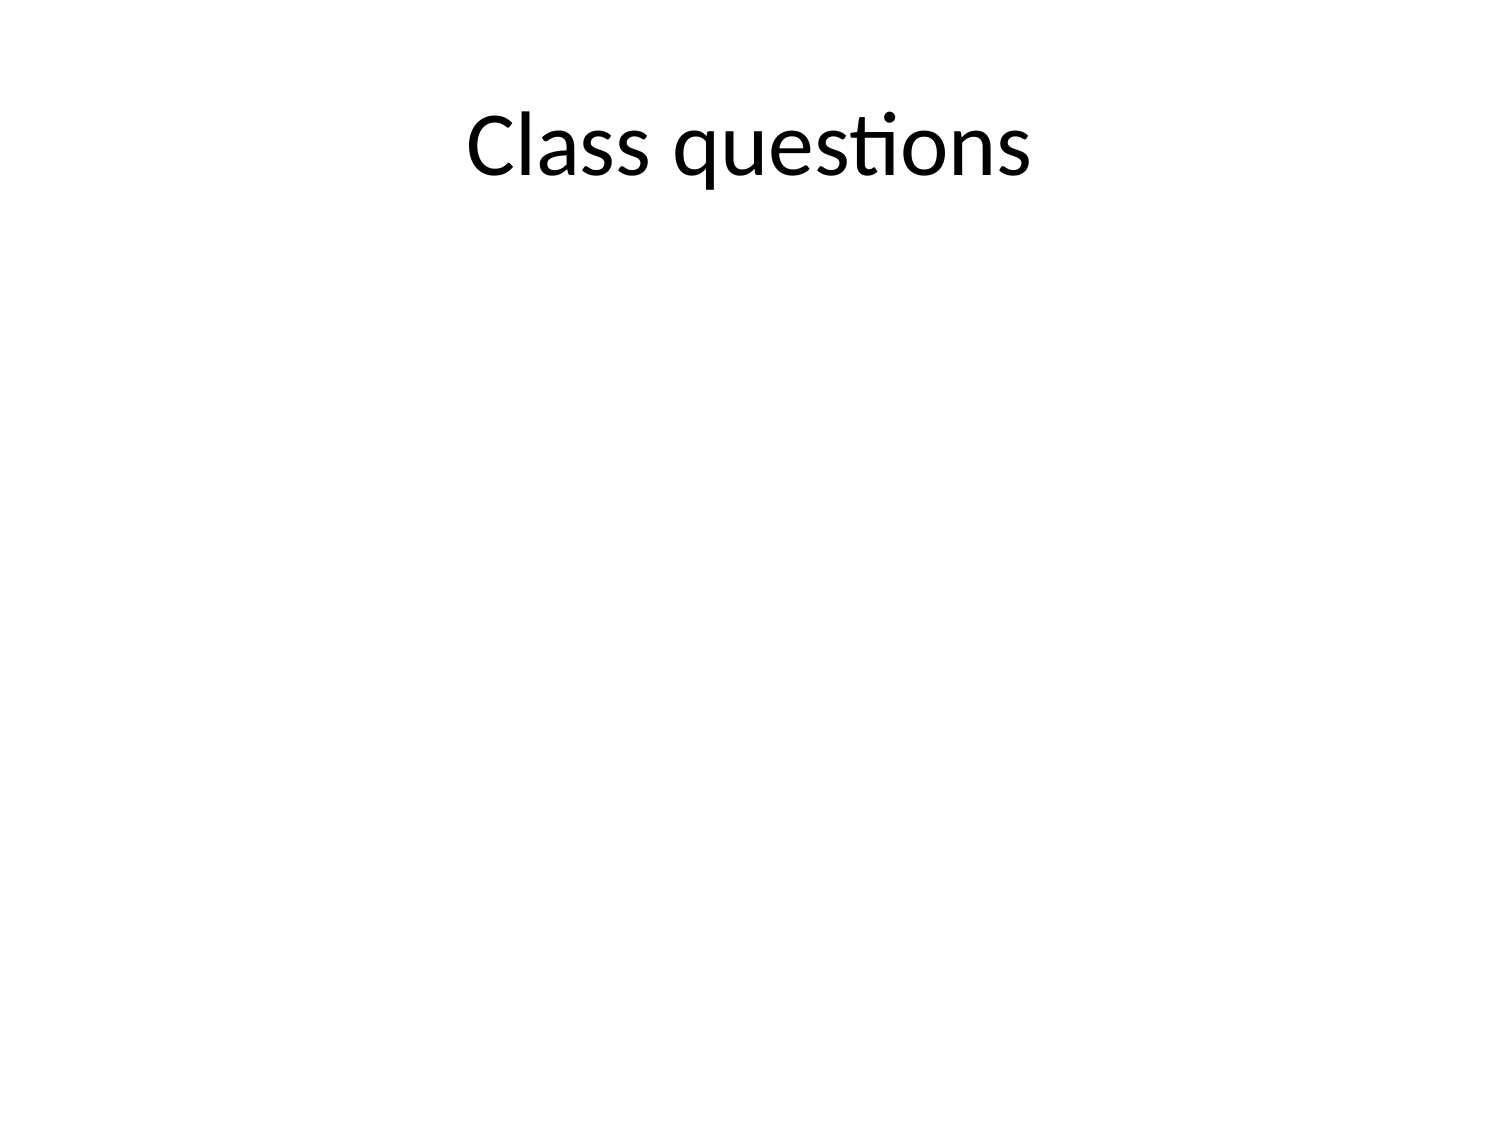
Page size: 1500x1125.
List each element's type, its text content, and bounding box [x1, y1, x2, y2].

title Class questions [75, 45, 1425, 233]
